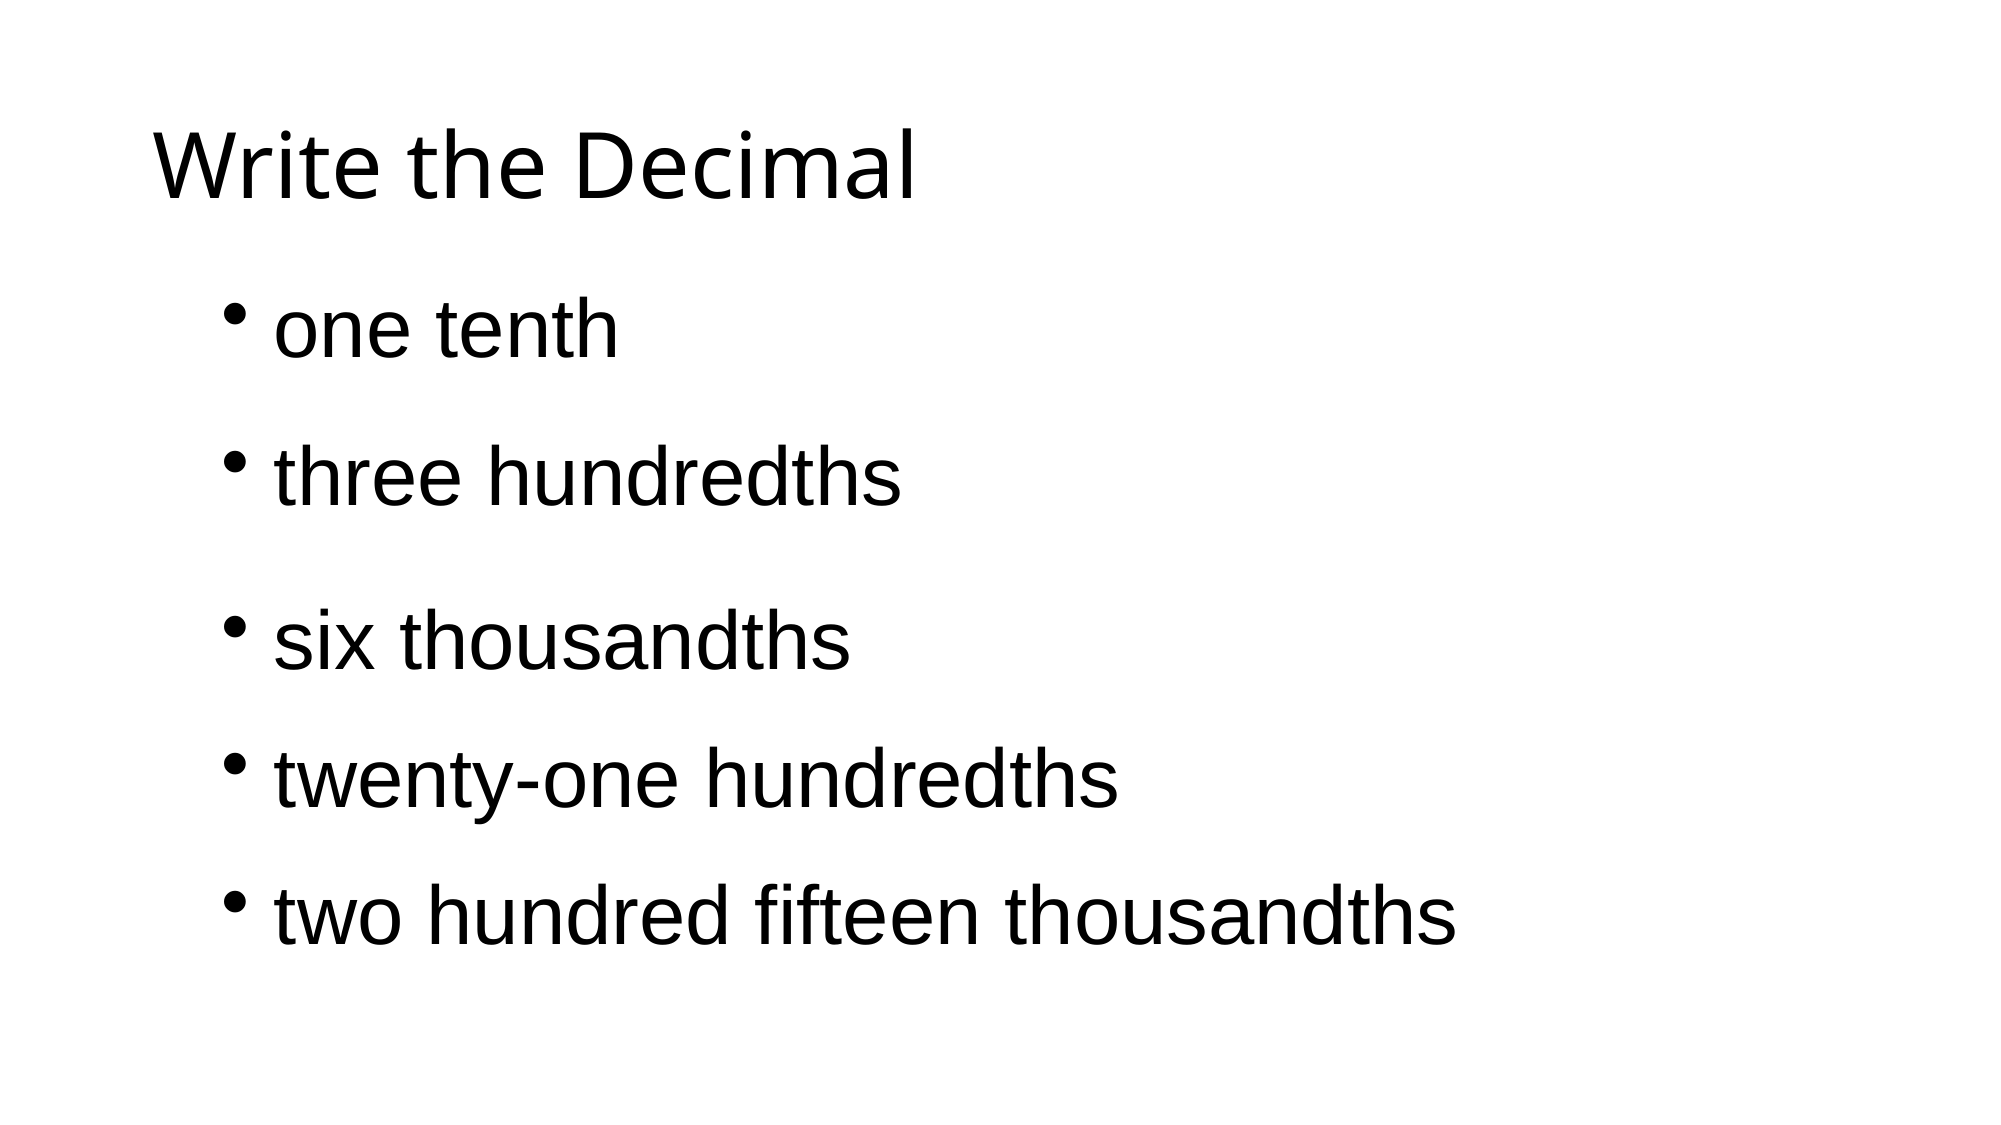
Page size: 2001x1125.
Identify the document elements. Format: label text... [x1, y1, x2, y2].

text_box one tenth [206, 216, 1594, 382]
title Write the Decimal [137, 59, 1863, 278]
text_box two hundred fifteen thousandths [206, 804, 1744, 969]
text_box three hundredths [206, 364, 957, 529]
text_box twenty-one hundredths [206, 666, 1419, 804]
text_box six thousandths [206, 529, 957, 666]
